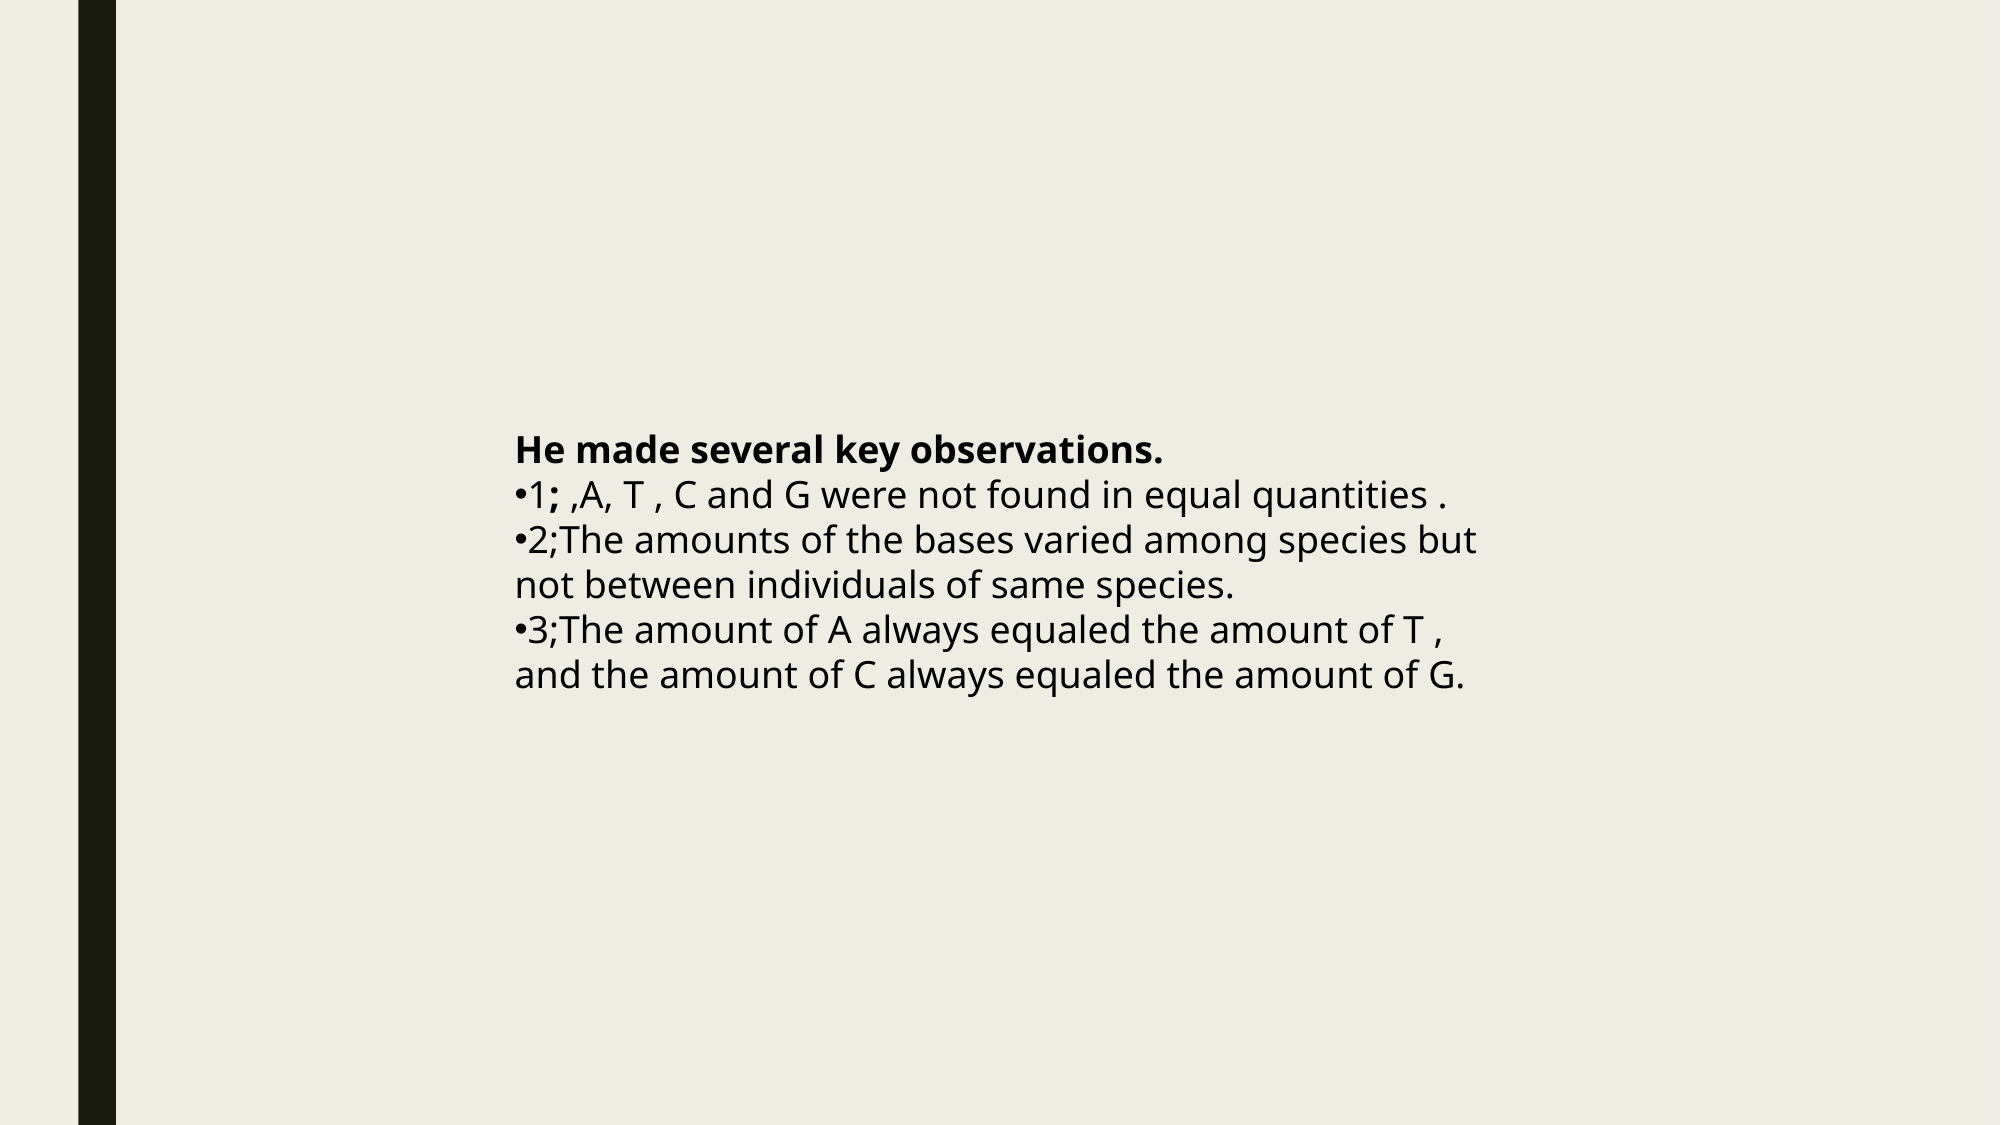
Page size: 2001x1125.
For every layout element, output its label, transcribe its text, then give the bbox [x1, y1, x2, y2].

text_box He made several key observations. 1; ,A, T , C and G were not found in equal quantities . 2;The amounts of the bases varied among species but not between individuals of same species. 3;The amount of A always equaled the amount of T , and the amount of C always equaled the amount of G. [499, 418, 1501, 704]
